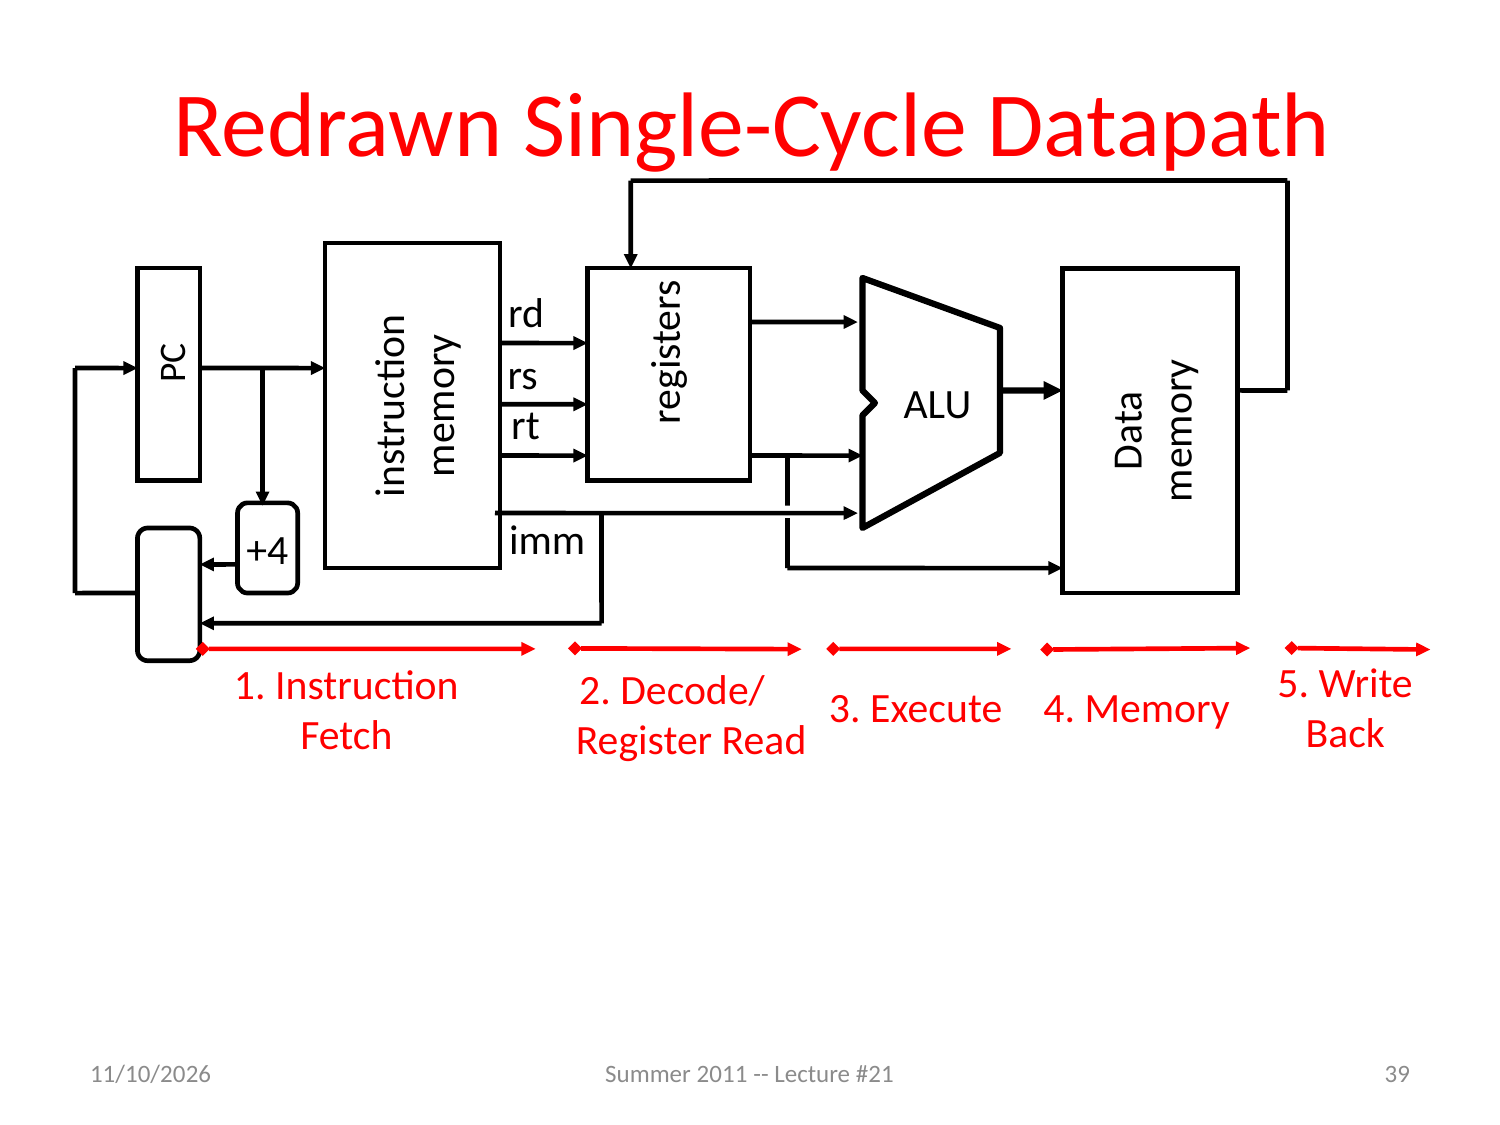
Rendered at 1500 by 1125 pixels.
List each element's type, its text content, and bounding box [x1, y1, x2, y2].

title Redrawn Single-Cycle Datapath [77, 33, 1428, 206]
footer Summer 2011 -- Lecture #21 [512, 1042, 988, 1103]
text_box 1. Instruction Fetch [219, 668, 474, 766]
text_box 4. Memory [1028, 673, 1245, 739]
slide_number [75, 1042, 425, 1103]
text_box 2. Decode/ Register Read [484, 668, 860, 771]
text_box 5. Write Back [1262, 649, 1428, 764]
text_box 3. Execute [814, 673, 1018, 739]
slide_number 39 [1074, 1042, 1425, 1103]
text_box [74, 180, 1288, 661]
text_box [1291, 641, 1431, 656]
